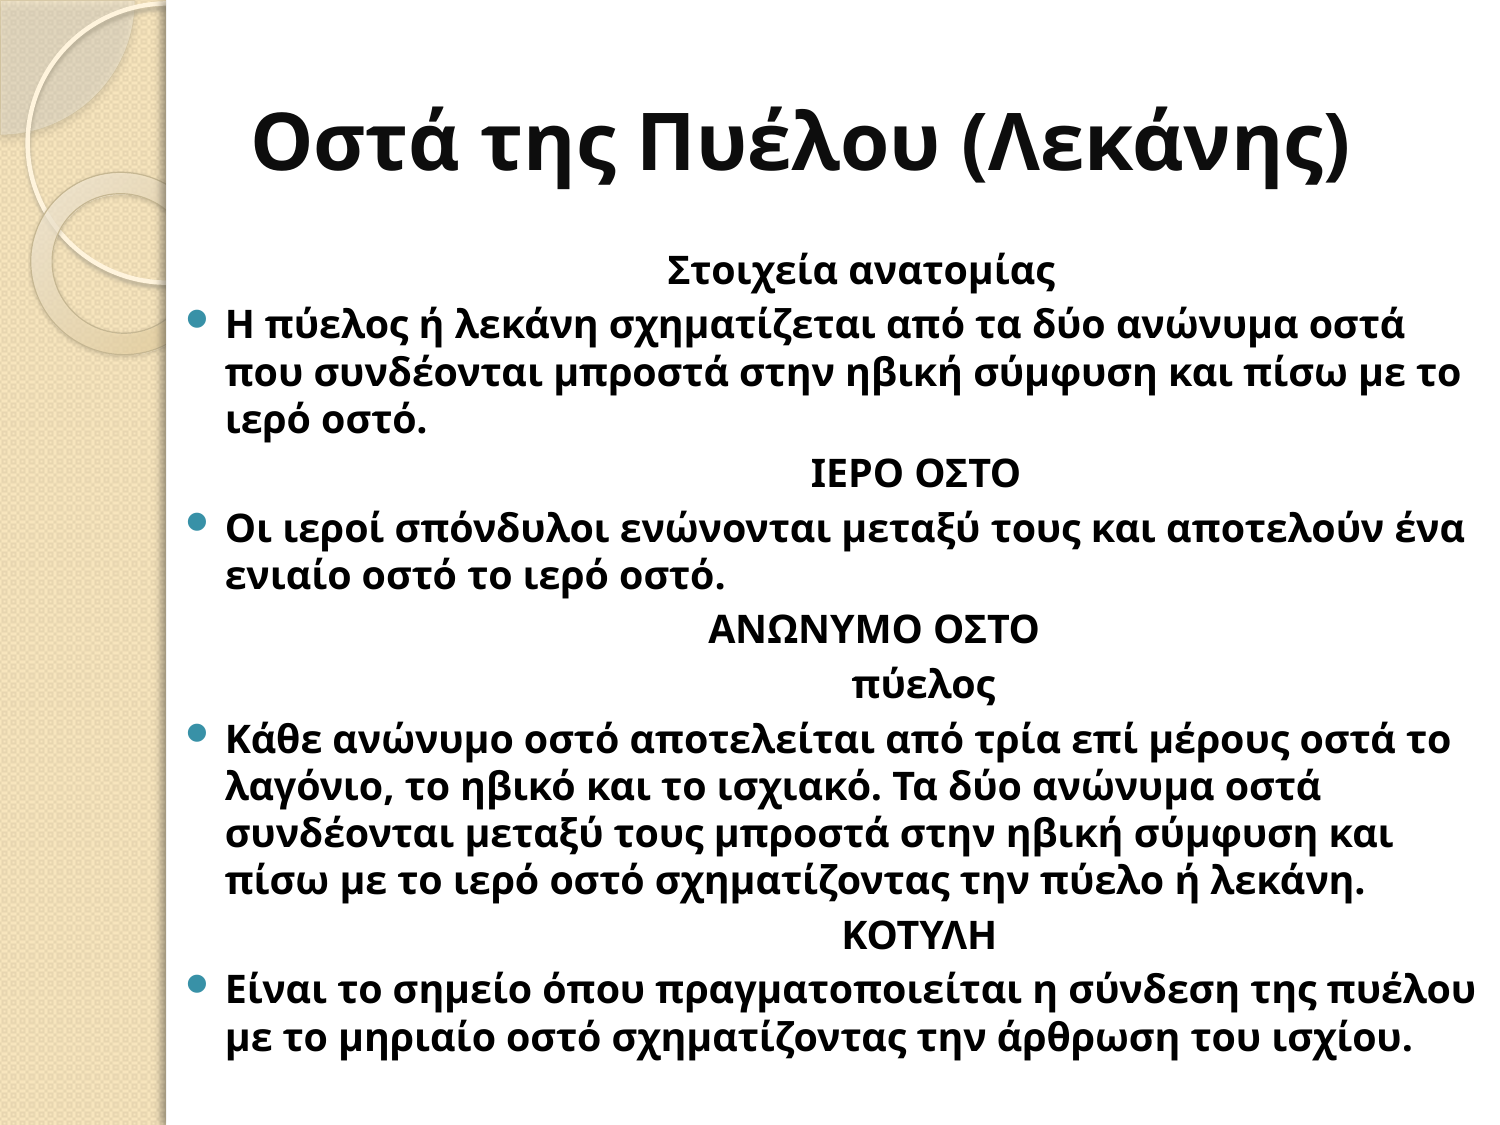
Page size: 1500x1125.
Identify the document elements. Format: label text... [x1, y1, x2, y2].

list Στοιχεία ανατομίας Η πύελος ή λεκάνη σχηματίζεται από τα δύο ανώνυμα οστά που συνδέονται μπροστά στην ηβική σύμφυση και πίσω με το ιερό οστό. ΙΕΡΟ ΟΣΤΟ Οι ιεροί σπόνδυλοι ενώνονται μεταξύ τους και αποτελούν ένα ενιαίο οστό το ιερό οστό. ΑΝΩΝΥΜΟ ΟΣΤΟ πύελος Κάθε ανώνυμο οστό αποτελείται από τρία επί μέρους οστά το λαγόνιο, το ηβικό και το ισχιακό. Τα δύο ανώνυμα οστά συνδέονται μεταξύ τους μπροστά στην ηβική σύμφυση και πίσω με το ιερό οστό σχηματίζοντας την πύελο ή λεκάνη. ΚΟΤΥΛΗ Είναι το σημείο όπου πραγματοποιείται η σύνδεση της πυέλου με το μηριαίο οστό σχηματίζοντας την άρθρωση του ισχίου. [159, 237, 1500, 1125]
title Οστά της Πυέλου (Λεκάνης) [235, 45, 1466, 233]
